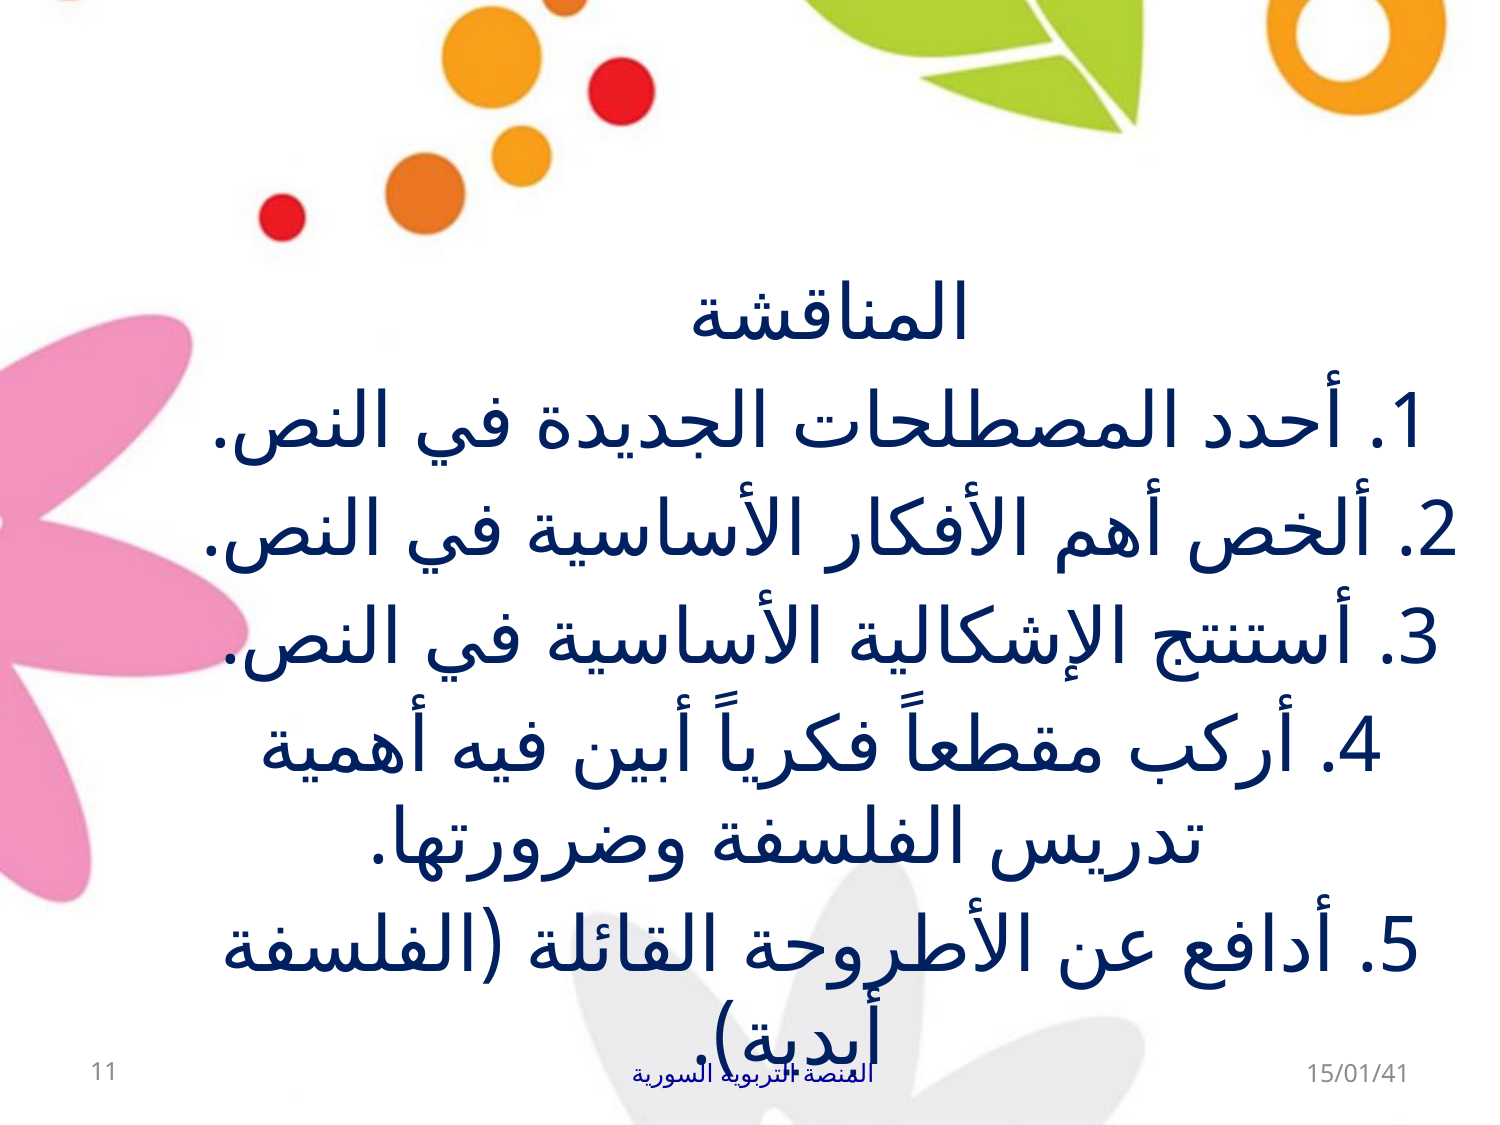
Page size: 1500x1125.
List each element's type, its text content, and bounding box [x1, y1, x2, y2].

list المناقشة أحدد المصطلحات الجديدة في النص. ألخص أهم الأفكار الأساسية في النص. أستنتج الإشكالية الأساسية في النص. أركب مقطعاً فكرياً أبين فيه أهمية تدريس الفلسفة وضرورتها. أدافع عن الأطروحة القائلة (الفلسفة أبدية). [145, 255, 1496, 998]
picture [0, 0, 1500, 1125]
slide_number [1074, 1042, 1425, 1103]
footer المنصة التربوية السورية [512, 1042, 988, 1103]
slide_number 11 [75, 1042, 425, 1103]
